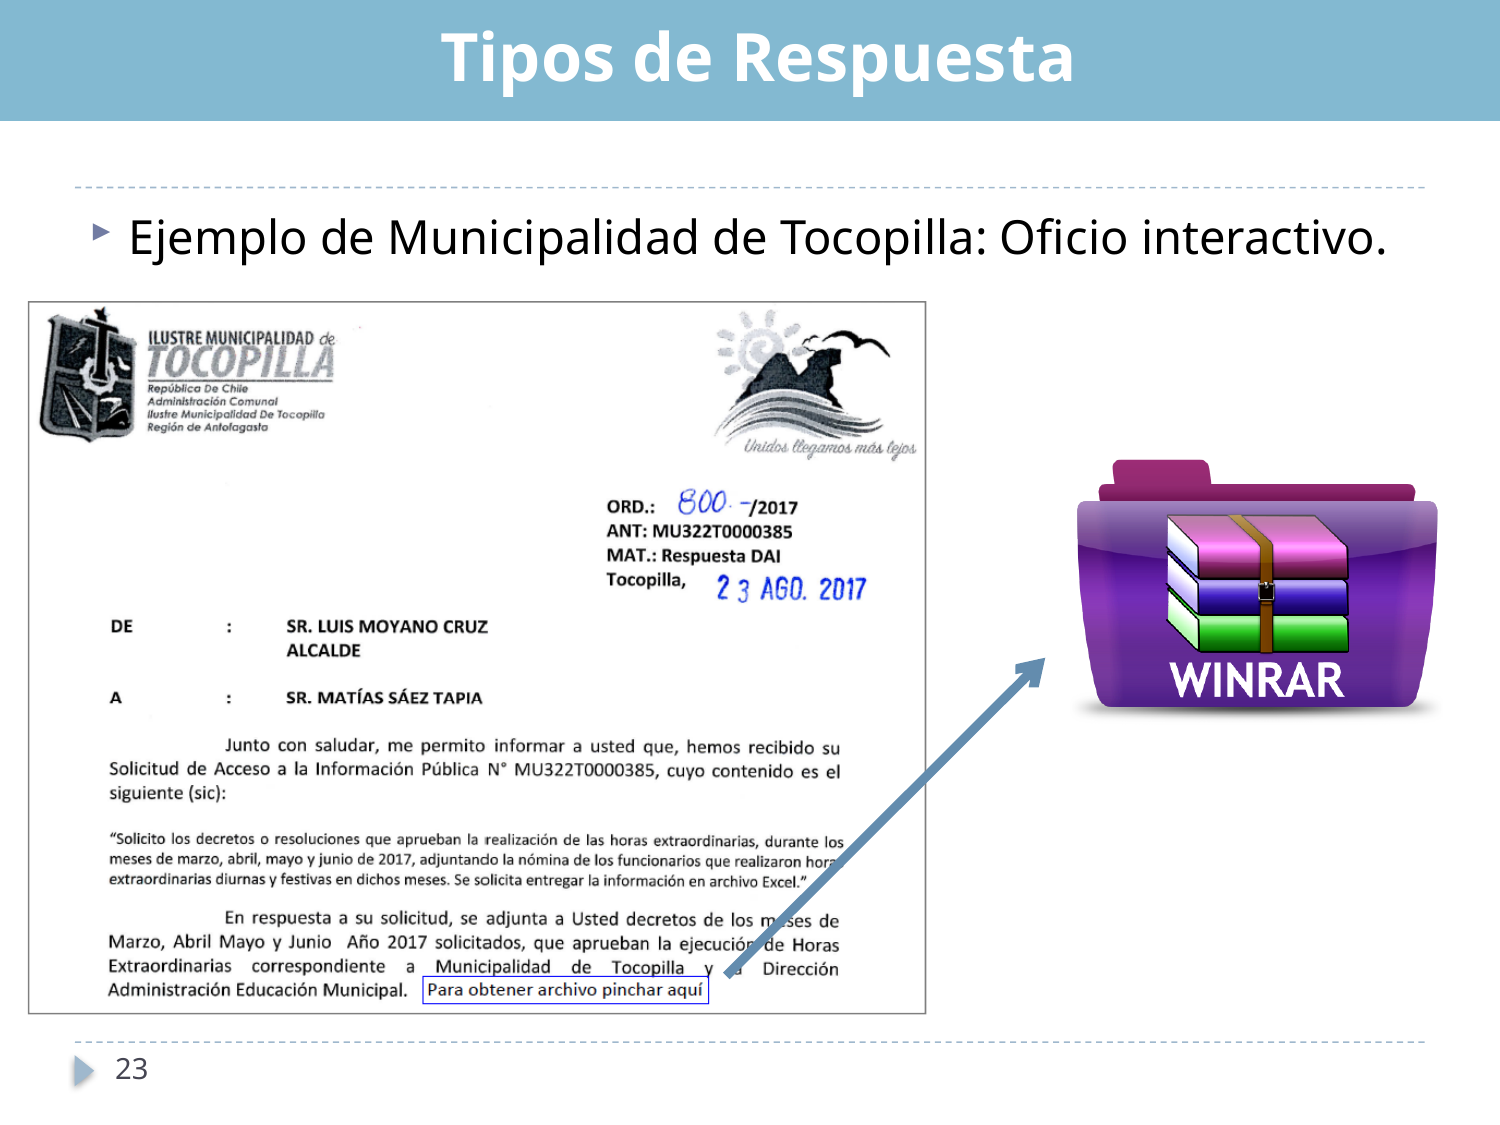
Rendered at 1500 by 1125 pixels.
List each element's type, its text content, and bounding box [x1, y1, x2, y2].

picture [1069, 396, 1444, 772]
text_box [726, 657, 1046, 977]
list Ejemplo de Municipalidad de Tocopilla: Oficio interactivo. [75, 200, 1425, 315]
slide_number 23 [100, 1042, 426, 1103]
picture [0, 0, 1500, 122]
picture [29, 302, 926, 1014]
